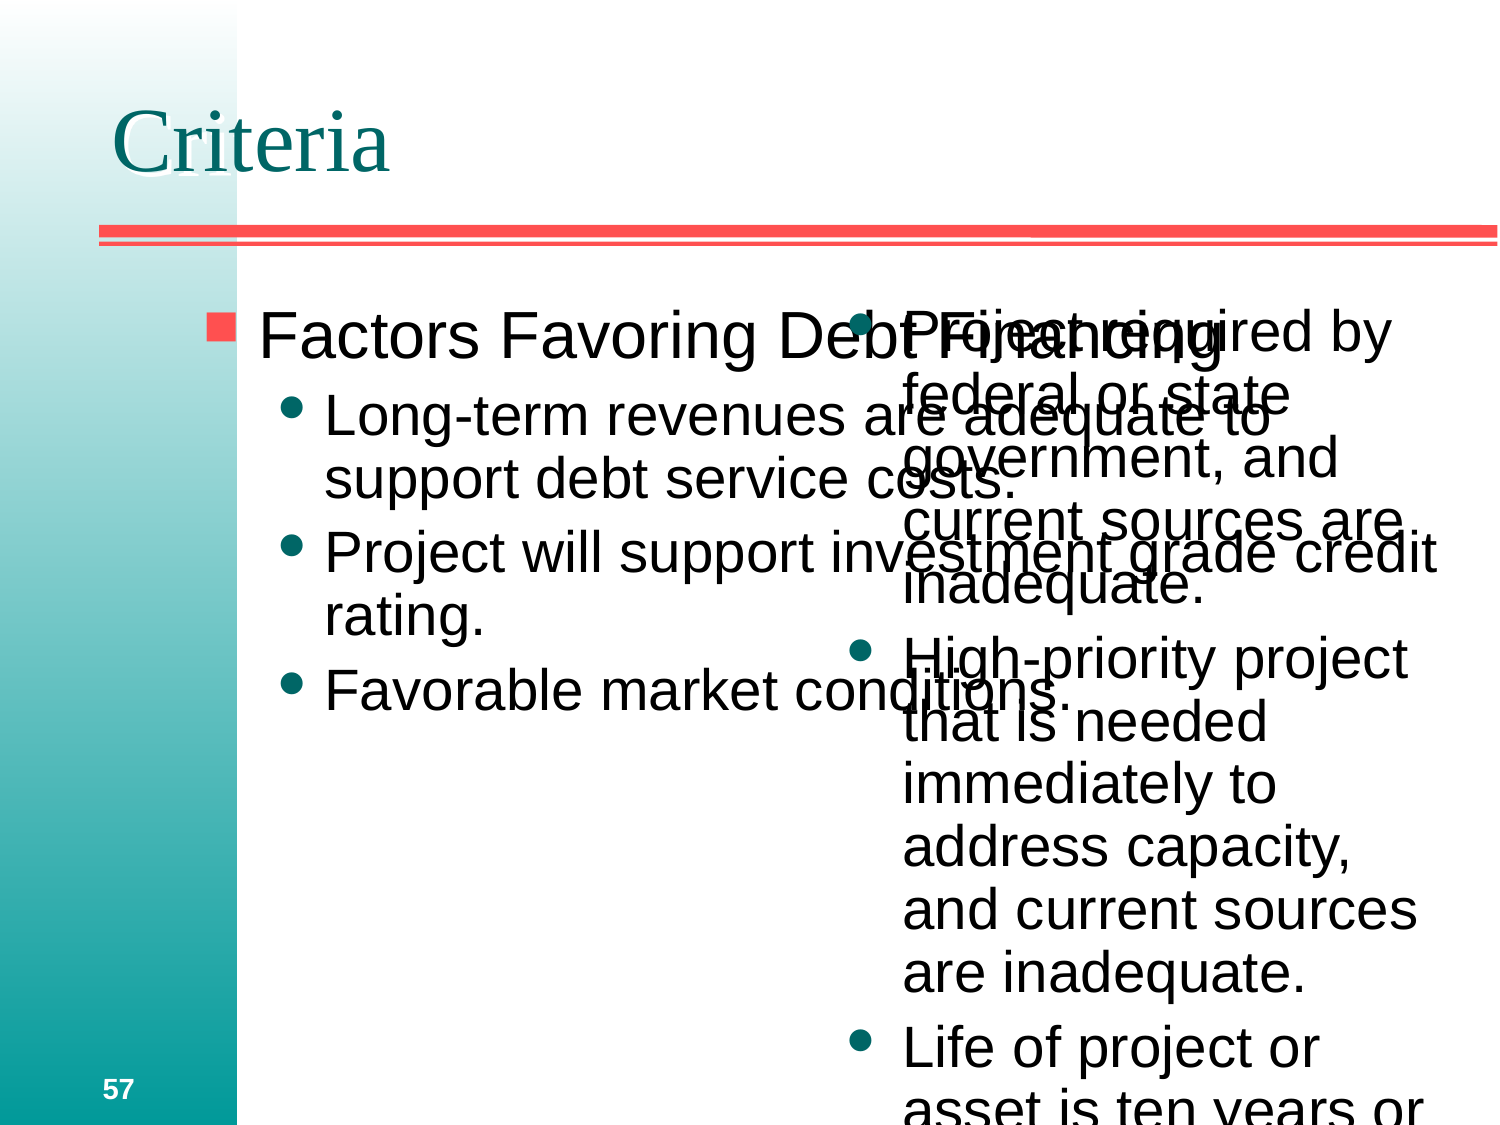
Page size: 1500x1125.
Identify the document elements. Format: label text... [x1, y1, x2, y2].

list Factors Favoring Debt Financing Long-term revenues are adequate to support debt service costs. Project will support investment grade credit rating. Favorable market conditions. [187, 293, 812, 975]
slide_number 57 [0, 1050, 238, 1125]
list Project required by federal or state government, and current sources are inadequate. High-priority project that is needed immediately to address capacity, and current sources are inadequate. Life of project or asset is ten years or longer. [812, 293, 1463, 975]
title Criteria [96, 43, 1375, 225]
